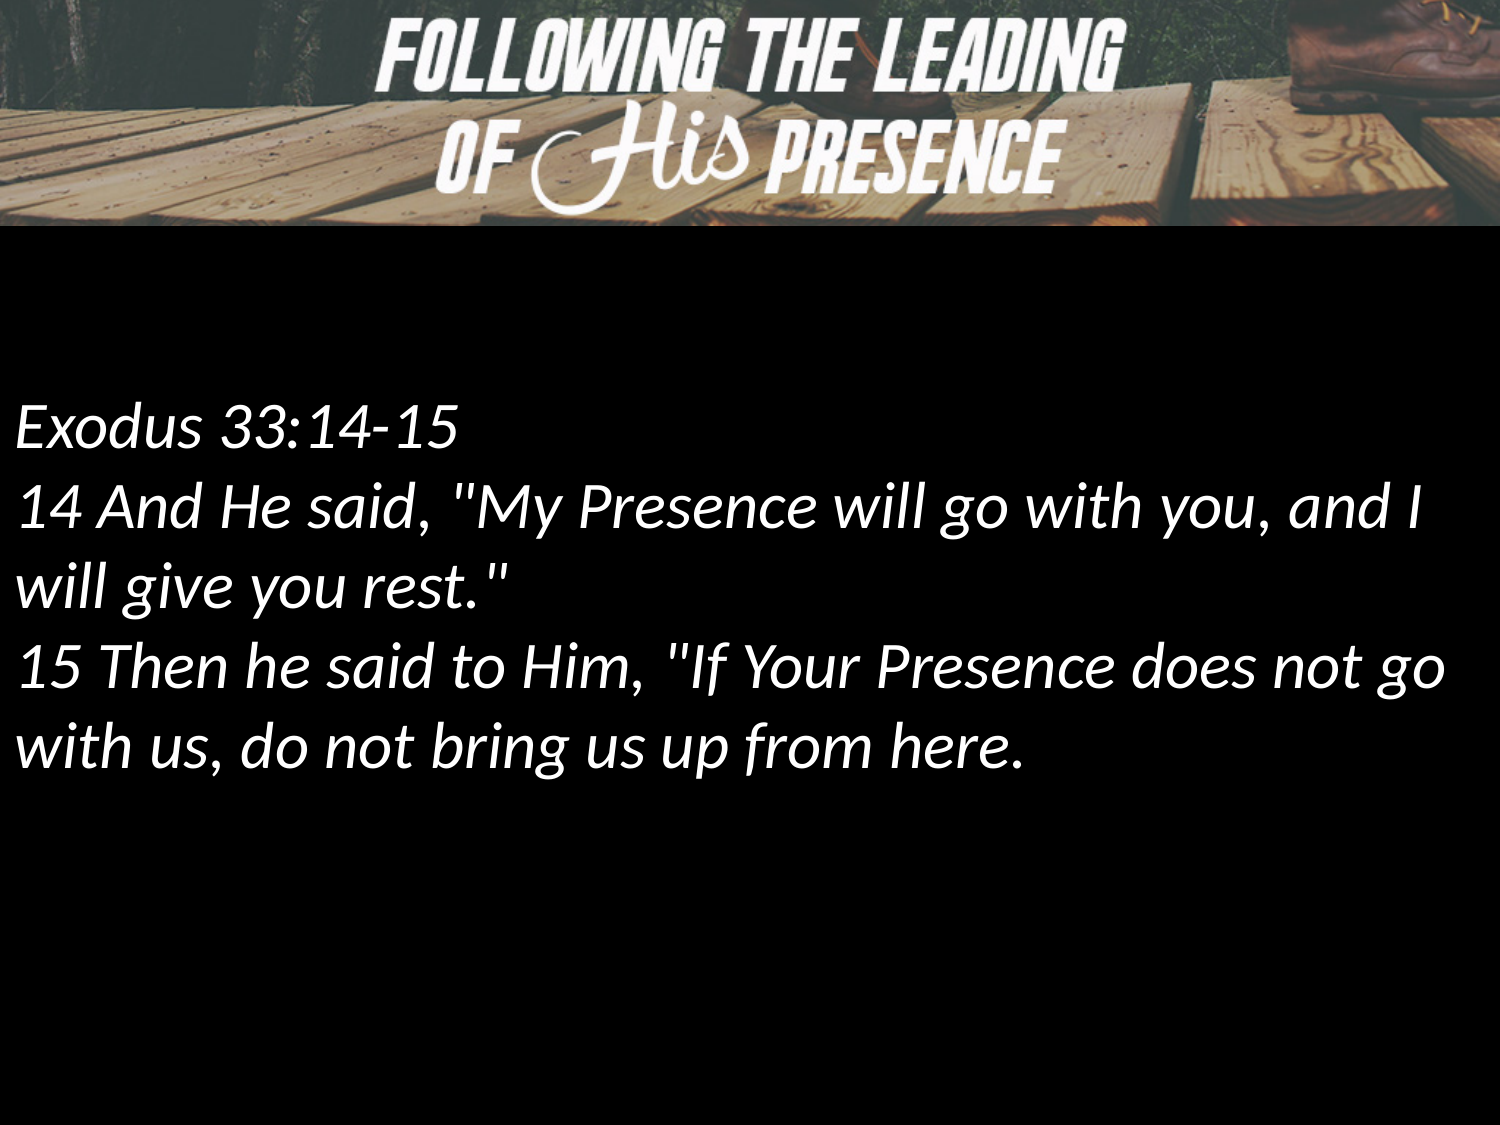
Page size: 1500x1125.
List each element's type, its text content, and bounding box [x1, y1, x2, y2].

text_box Exodus 33:14-15 14 And He said, "My Presence will go with you, and I will give you rest." 15 Then he said to Him, "If Your Presence does not go with us, do not bring us up from here. [0, 374, 1500, 790]
picture [0, 0, 1500, 226]
